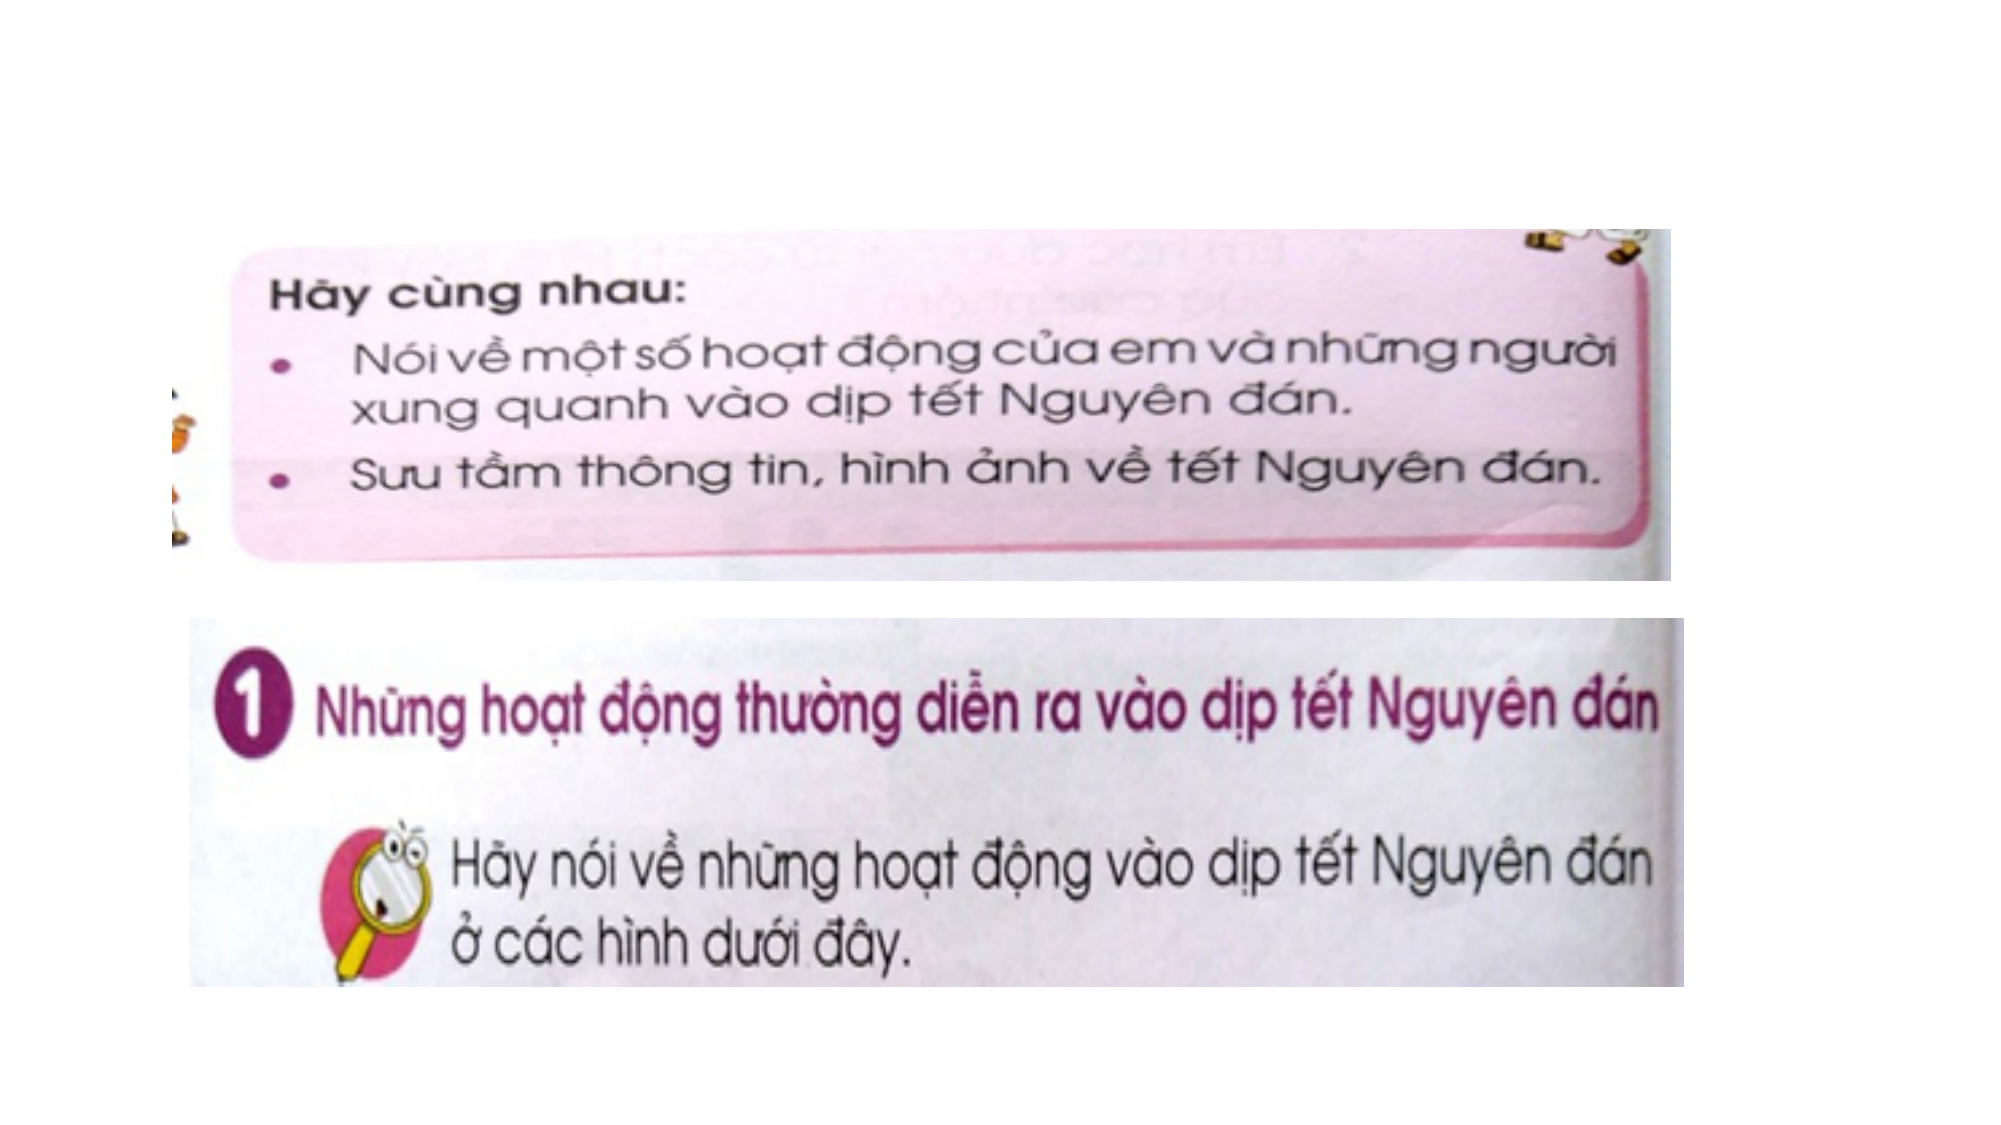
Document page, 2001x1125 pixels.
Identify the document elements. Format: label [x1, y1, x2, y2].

picture [189, 618, 1684, 988]
picture [172, 229, 1671, 581]
